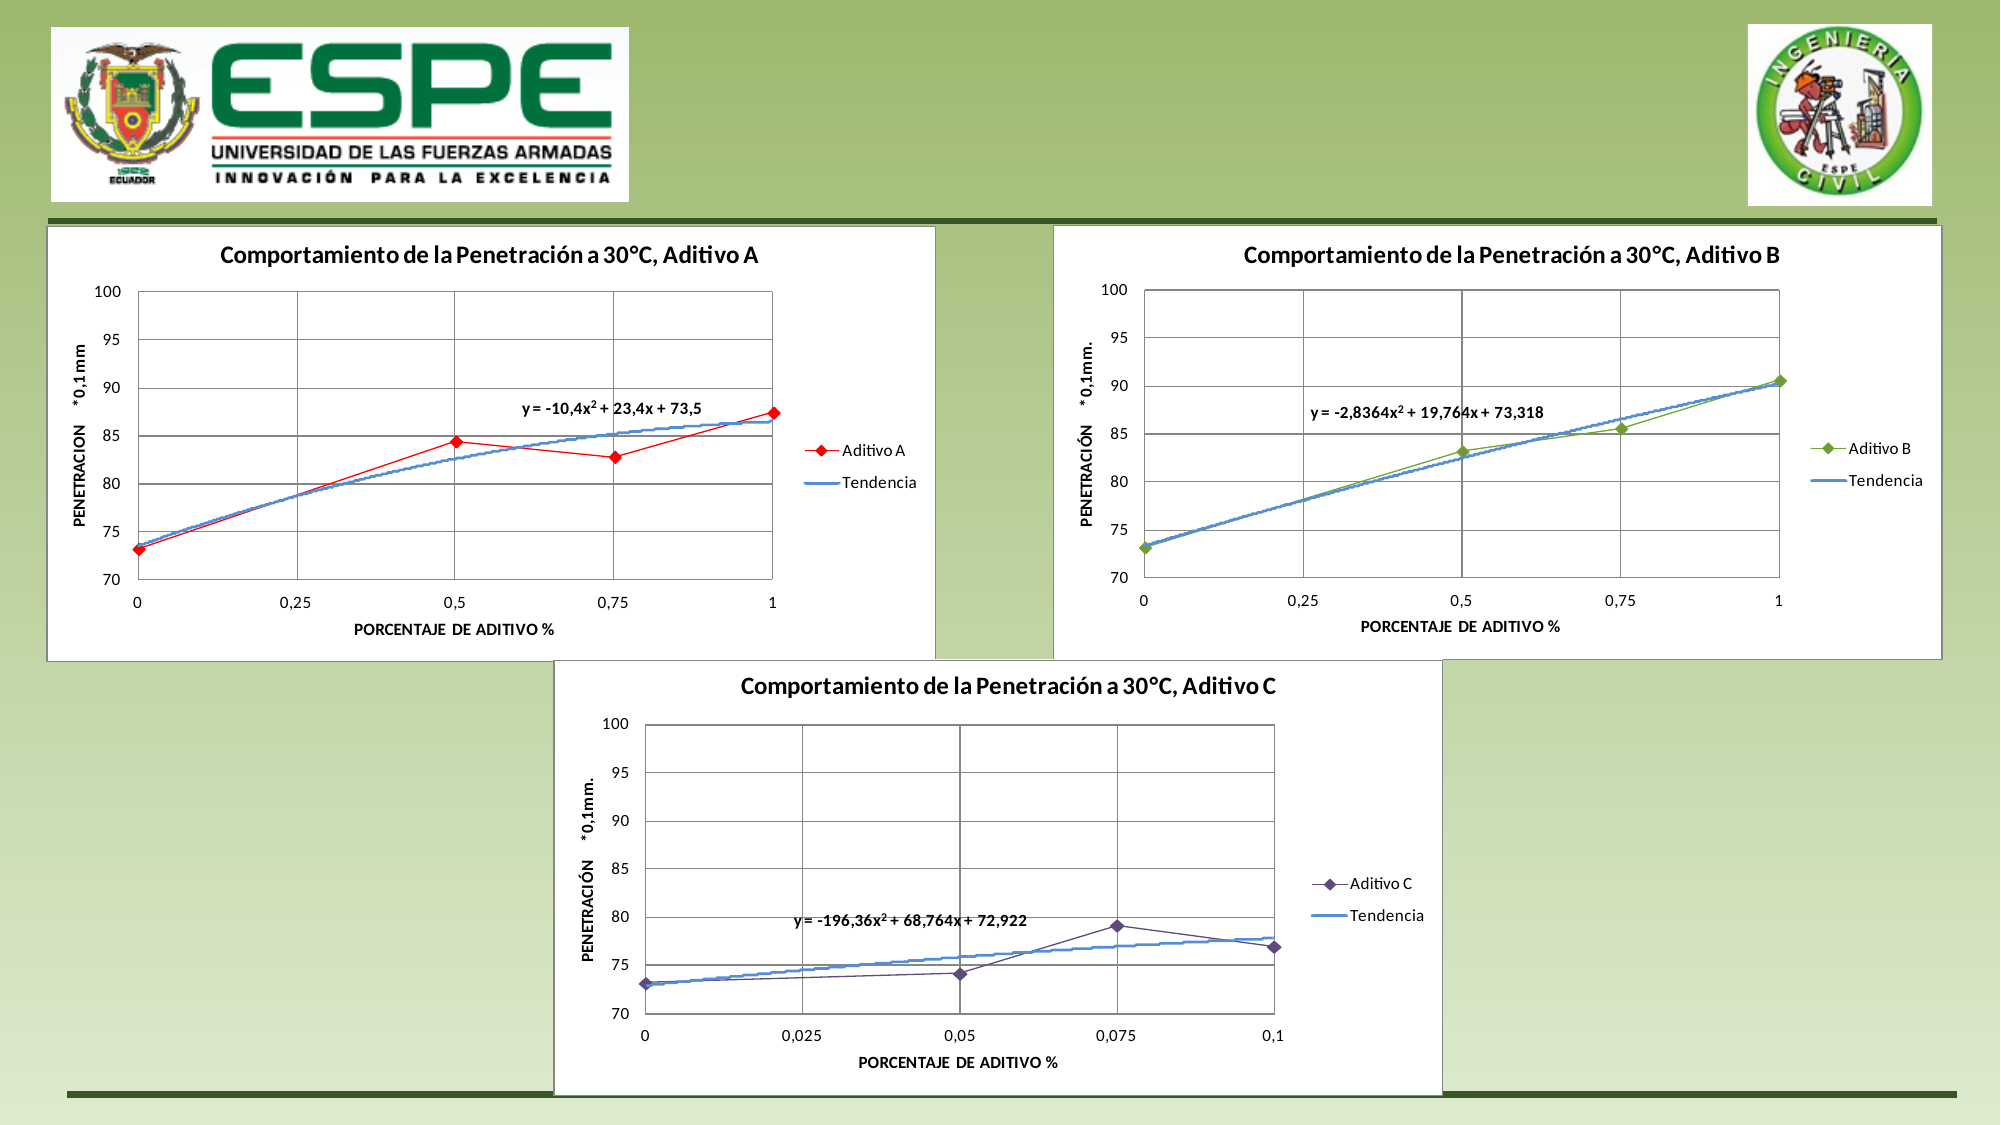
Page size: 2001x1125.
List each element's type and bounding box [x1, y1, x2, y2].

picture [44, 223, 1943, 1097]
picture [51, 27, 629, 203]
picture [1747, 24, 1933, 206]
